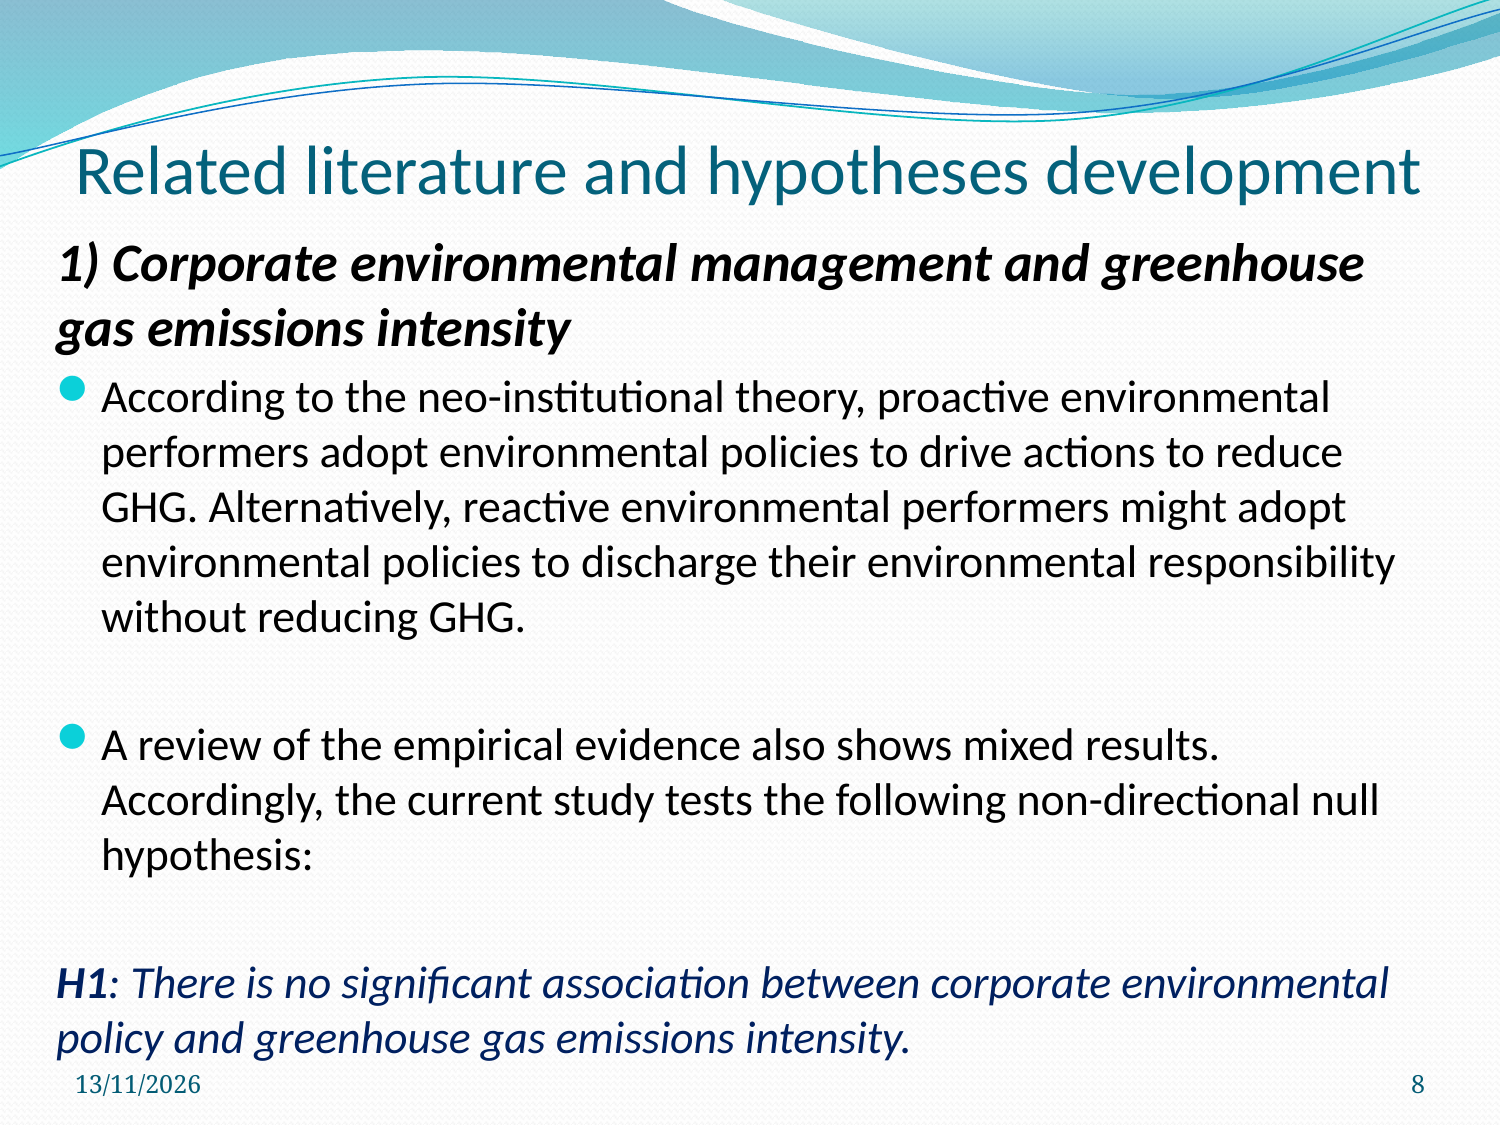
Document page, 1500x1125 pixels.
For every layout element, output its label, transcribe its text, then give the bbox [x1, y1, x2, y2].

slide_number 8 [1299, 1042, 1425, 1103]
title Related literature and hypotheses development [75, 42, 1425, 209]
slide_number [75, 1042, 425, 1103]
list 1) Corporate environmental management and greenhouse gas emissions intensity According to the neo-institutional theory, proactive environmental performers adopt environmental policies to drive actions to reduce GHG. Alternatively, reactive environmental performers might adopt environmental policies to discharge their environmental responsibility without reducing GHG. A review of the empirical evidence also shows mixed results. Accordingly, the current study tests the following non-directional null hypothesis: H1: There is no significant association between corporate environmental policy and greenhouse gas emissions intensity. [41, 219, 1459, 1103]
